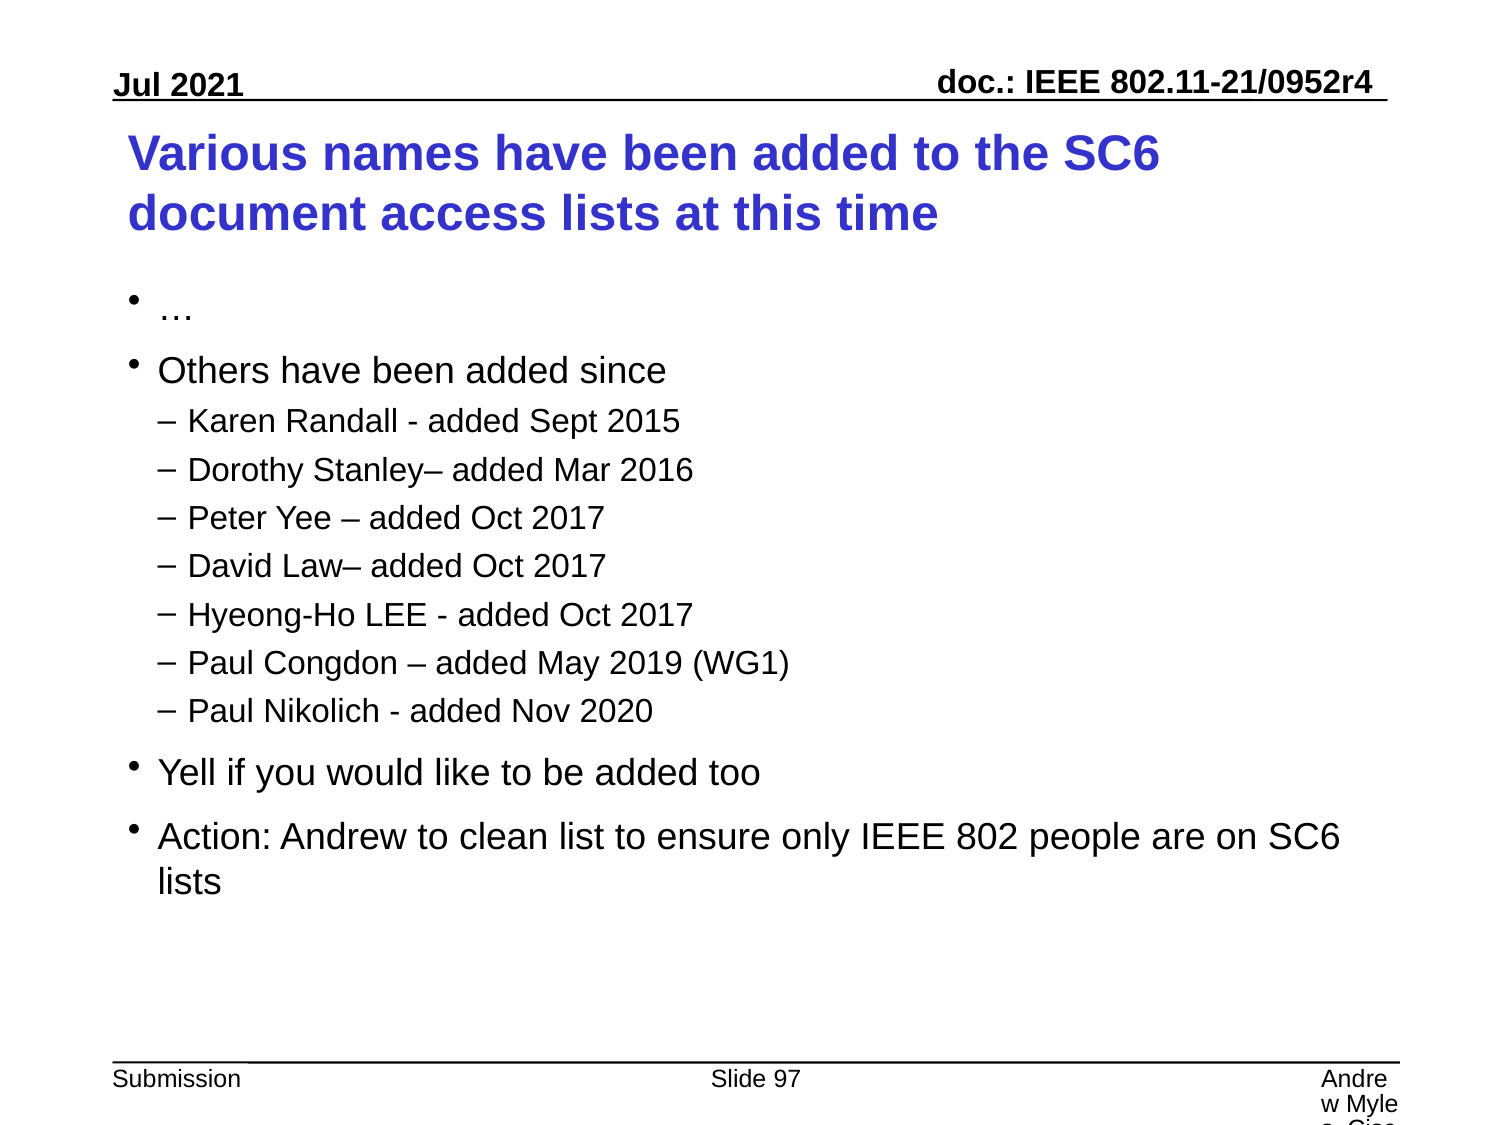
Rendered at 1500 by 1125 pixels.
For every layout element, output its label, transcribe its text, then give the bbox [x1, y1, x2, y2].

title Various names have been added to the SC6 document access lists at this time [112, 112, 1388, 275]
slide_number Slide 97 [709, 1061, 803, 1093]
footer Andrew Myles, Cisco [1320, 1061, 1402, 1093]
list … Others have been added since Karen Randall - added Sept 2015 Dorothy Stanley– added Mar 2016 Peter Yee – added Oct 2017 David Law– added Oct 2017 Hyeong-Ho LEE - added Oct 2017 Paul Congdon – added May 2019 (WG1) Paul Nikolich - added Nov 2020 Yell if you would like to be added too Action: Andrew to clean list to ensure only IEEE 802 people are on SC6 lists [112, 275, 1388, 950]
